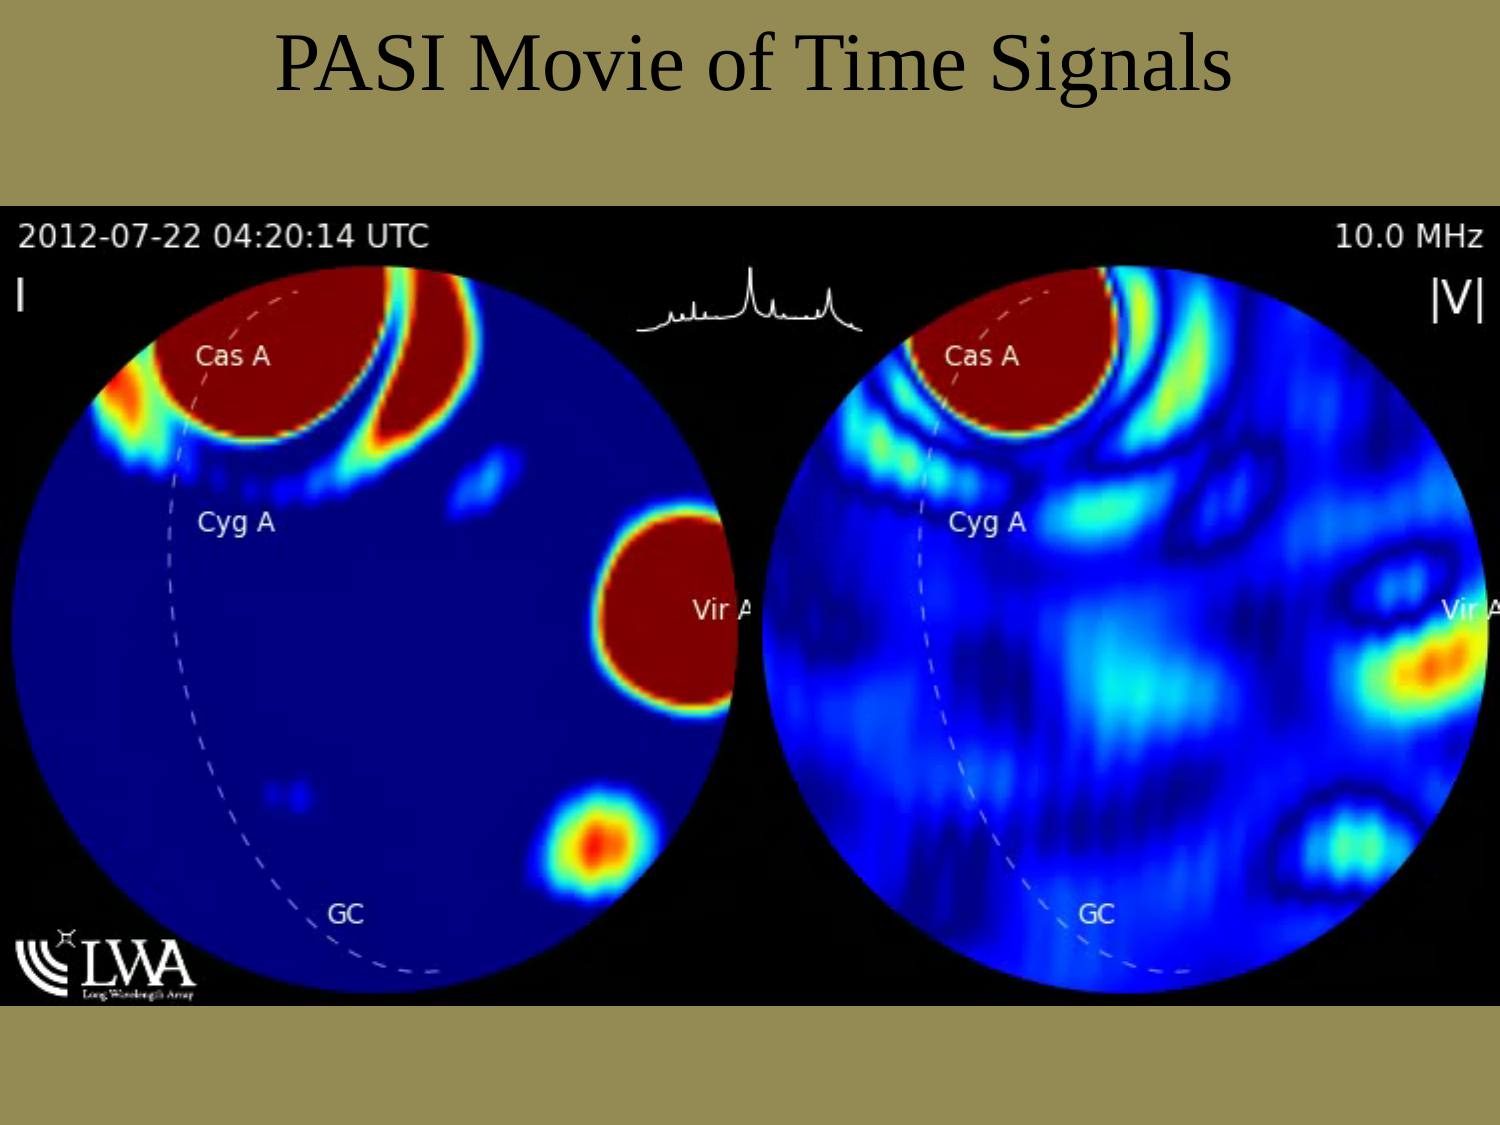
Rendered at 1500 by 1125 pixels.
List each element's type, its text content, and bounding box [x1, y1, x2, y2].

text_box PASI Movie of Time Signals [70, 0, 1439, 115]
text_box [0, 206, 1500, 1006]
